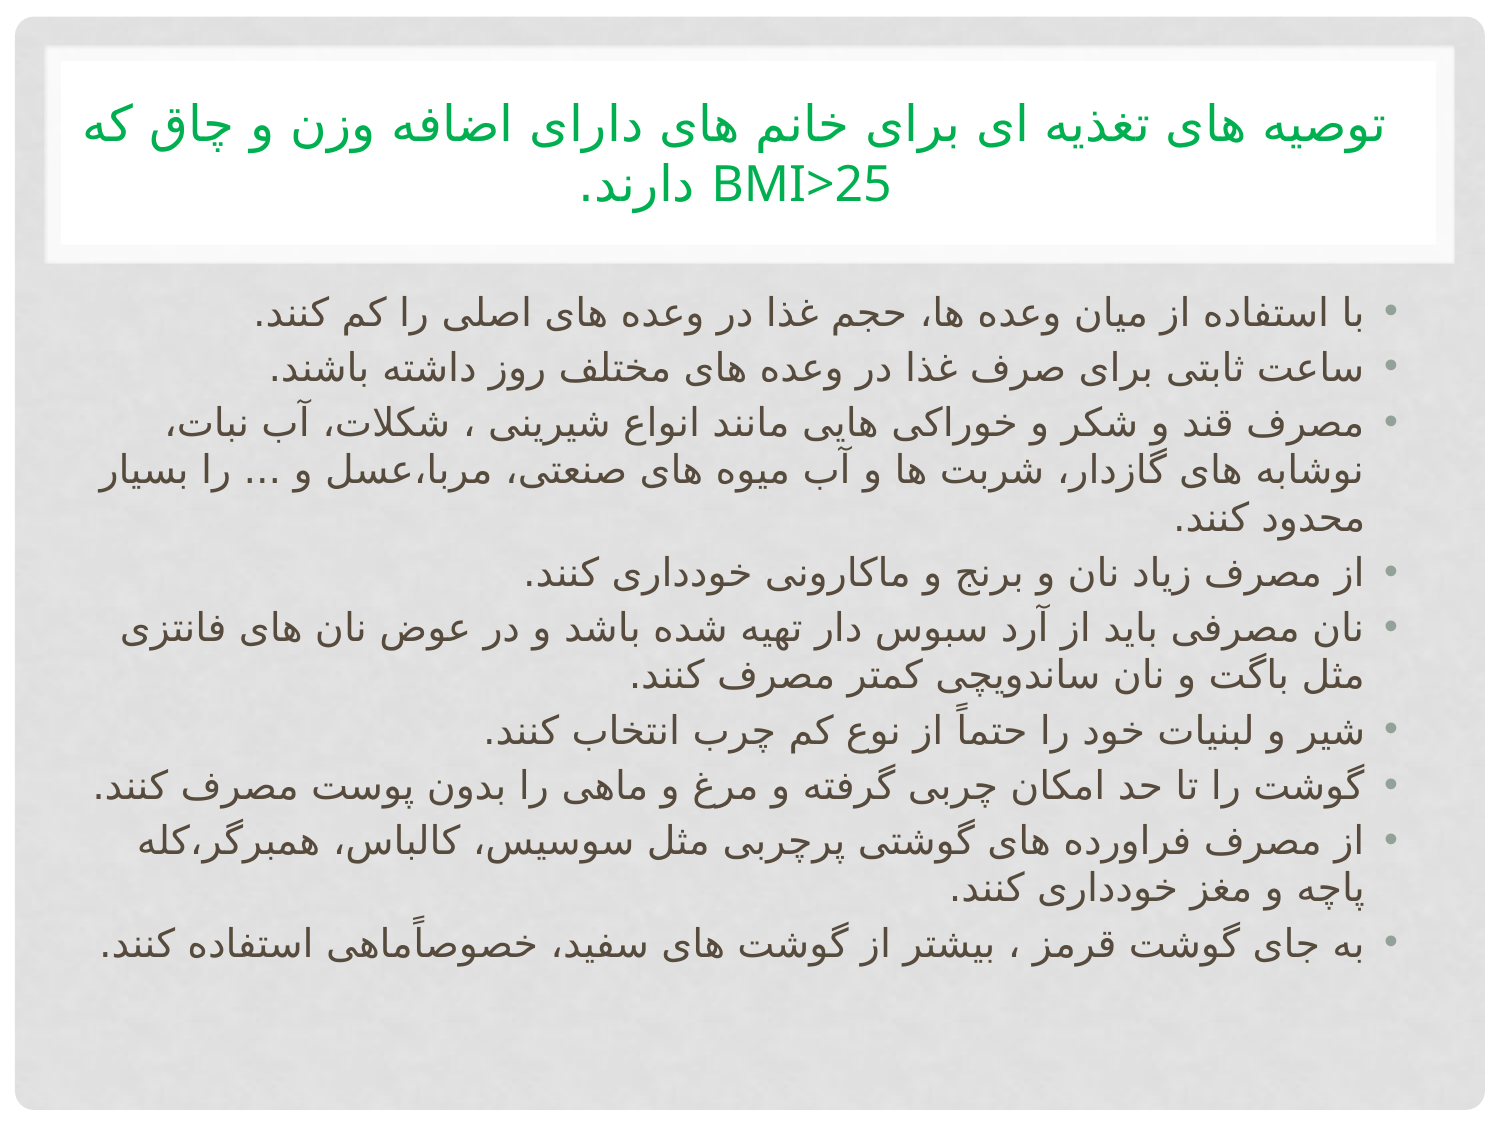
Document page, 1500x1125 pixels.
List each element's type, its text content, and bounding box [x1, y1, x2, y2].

list با استفاده از میان وعده ها، حجم غذا در وعده های اصلی را کم کنند. ساعت ثابتی برای صرف غذا در وعده های مختلف روز داشته باشند. مصرف قند و شکر و خوراکی هایی مانند انواع شیرینی ، شکلات، آب نبات، نوشابه های گازدار، شربت ها و آب میوه های صنعتی، مربا،عسل و ... را بسیار محدود کنند. از مصرف زیاد نان و برنج و ماکارونی خودداری کنند. نان مصرفی باید از آرد سبوس دار تهیه شده باشد و در عوض نان های فانتزی مثل باگت و نان ساندویچی کمتر مصرف کنند. شیر و لبنیات خود را حتماً از نوع کم چرب انتخاب کنند. گوشت را تا حد امکان چربی گرفته و مرغ و ماهی را بدون پوست مصرف کنند. از مصرف فراورده های گوشتی پرچربی مثل سوسیس، کالباس، همبرگر،کله پاچه و مغز خودداری کنند. به جای گوشت قرمز ، بیشتر از گوشت های سفید، خصوصاًماهی استفاده کنند. [75, 278, 1425, 1059]
title توصیه های تغذیه ای برای خانم های دارای اضافه وزن و چاق که bmi>25 دارند. [0, 66, 1471, 237]
